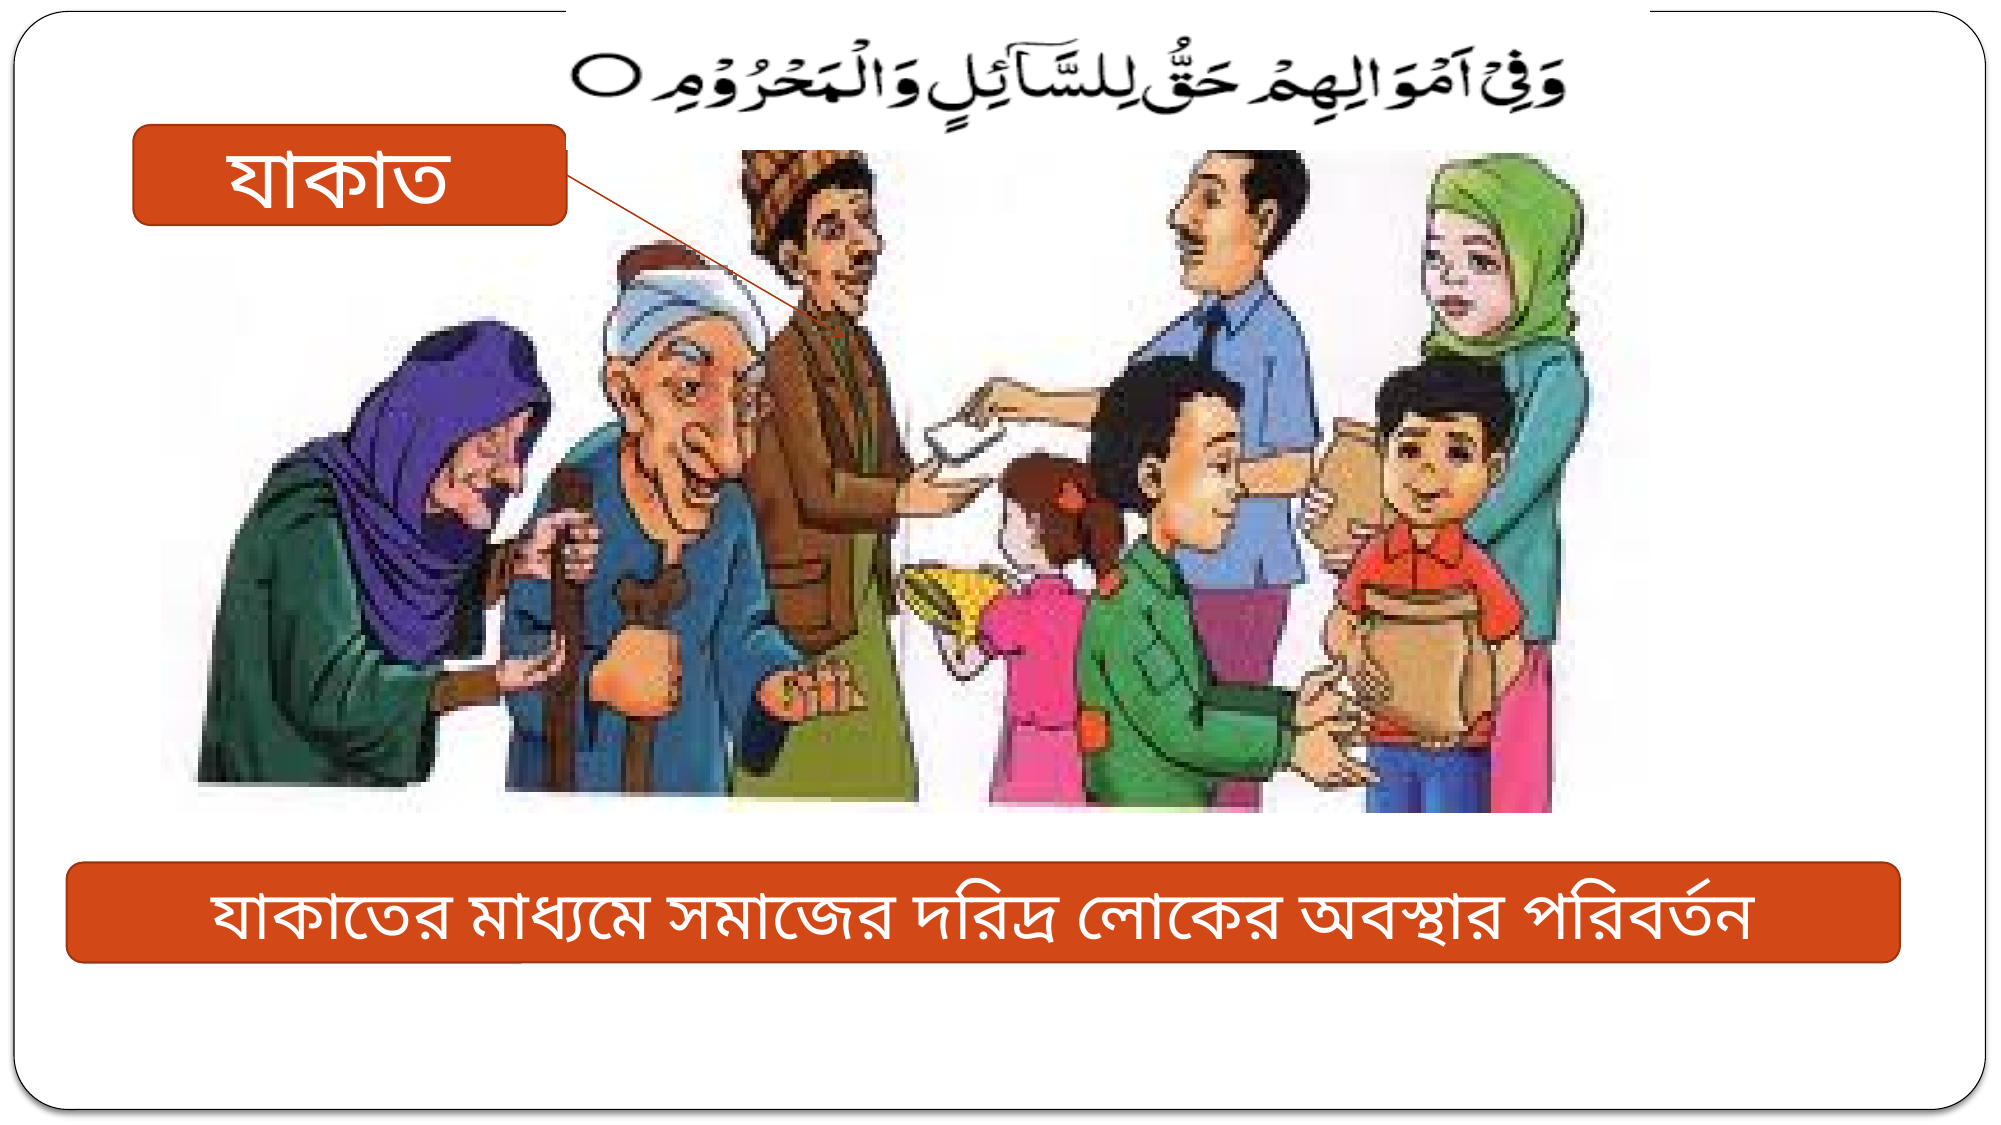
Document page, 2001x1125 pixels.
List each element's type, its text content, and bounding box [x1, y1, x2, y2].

picture [161, 4, 1651, 813]
text_box যাকাত [132, 123, 156, 227]
text_box যাকাতের মাধ্যমে সমাজের দরিদ্র লোকের অবস্থার পরিবর্তন [65, 861, 1901, 964]
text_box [566, 174, 845, 338]
